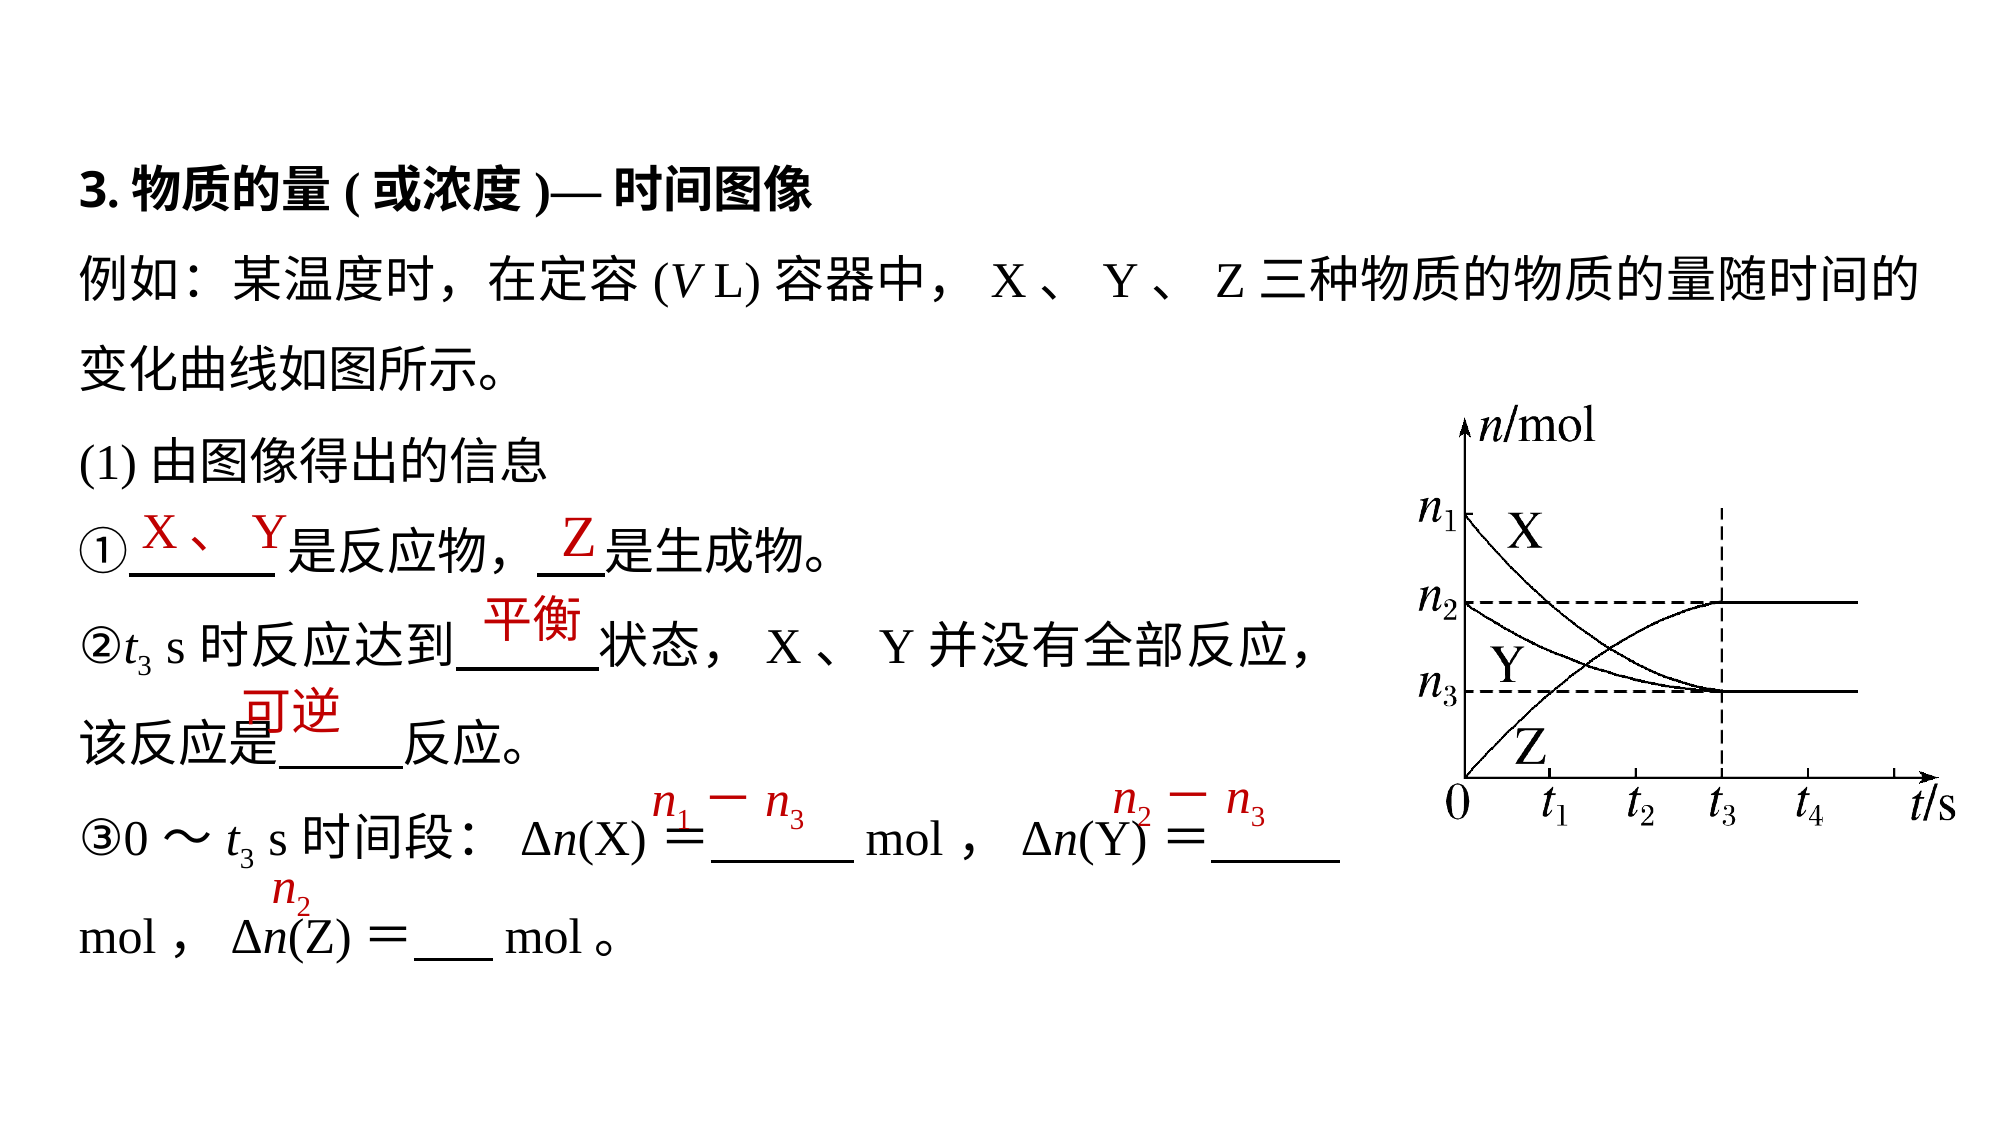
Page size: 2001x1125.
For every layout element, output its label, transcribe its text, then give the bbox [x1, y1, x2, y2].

text_box n2 [256, 846, 327, 930]
text_box 3.物质的量(或浓度)—时间图像 例如：某温度时，在定容(V L)容器中，X、Y、Z三种物质的物质的量随时间的变化曲线如图所示。 [63, 120, 1936, 405]
picture [1412, 400, 1957, 829]
text_box 平衡 [467, 580, 598, 655]
text_box X、Y [126, 491, 303, 567]
text_box n2－n3 [1097, 756, 1281, 840]
text_box 可逆 [226, 672, 357, 747]
text_box n1－n3 [636, 759, 820, 843]
text_box (1)由图像得出的信息 ① 是反应物， 是生成物。 ②t3 s时反应达到 状态，X、Y并没有全部反应，该反应是 反应。 ③0～t3 s时间段：Δn(X)＝ mol，Δn(Y)＝ mol，Δn(Z)＝ mol。 [63, 391, 1355, 972]
text_box Z [546, 490, 612, 575]
